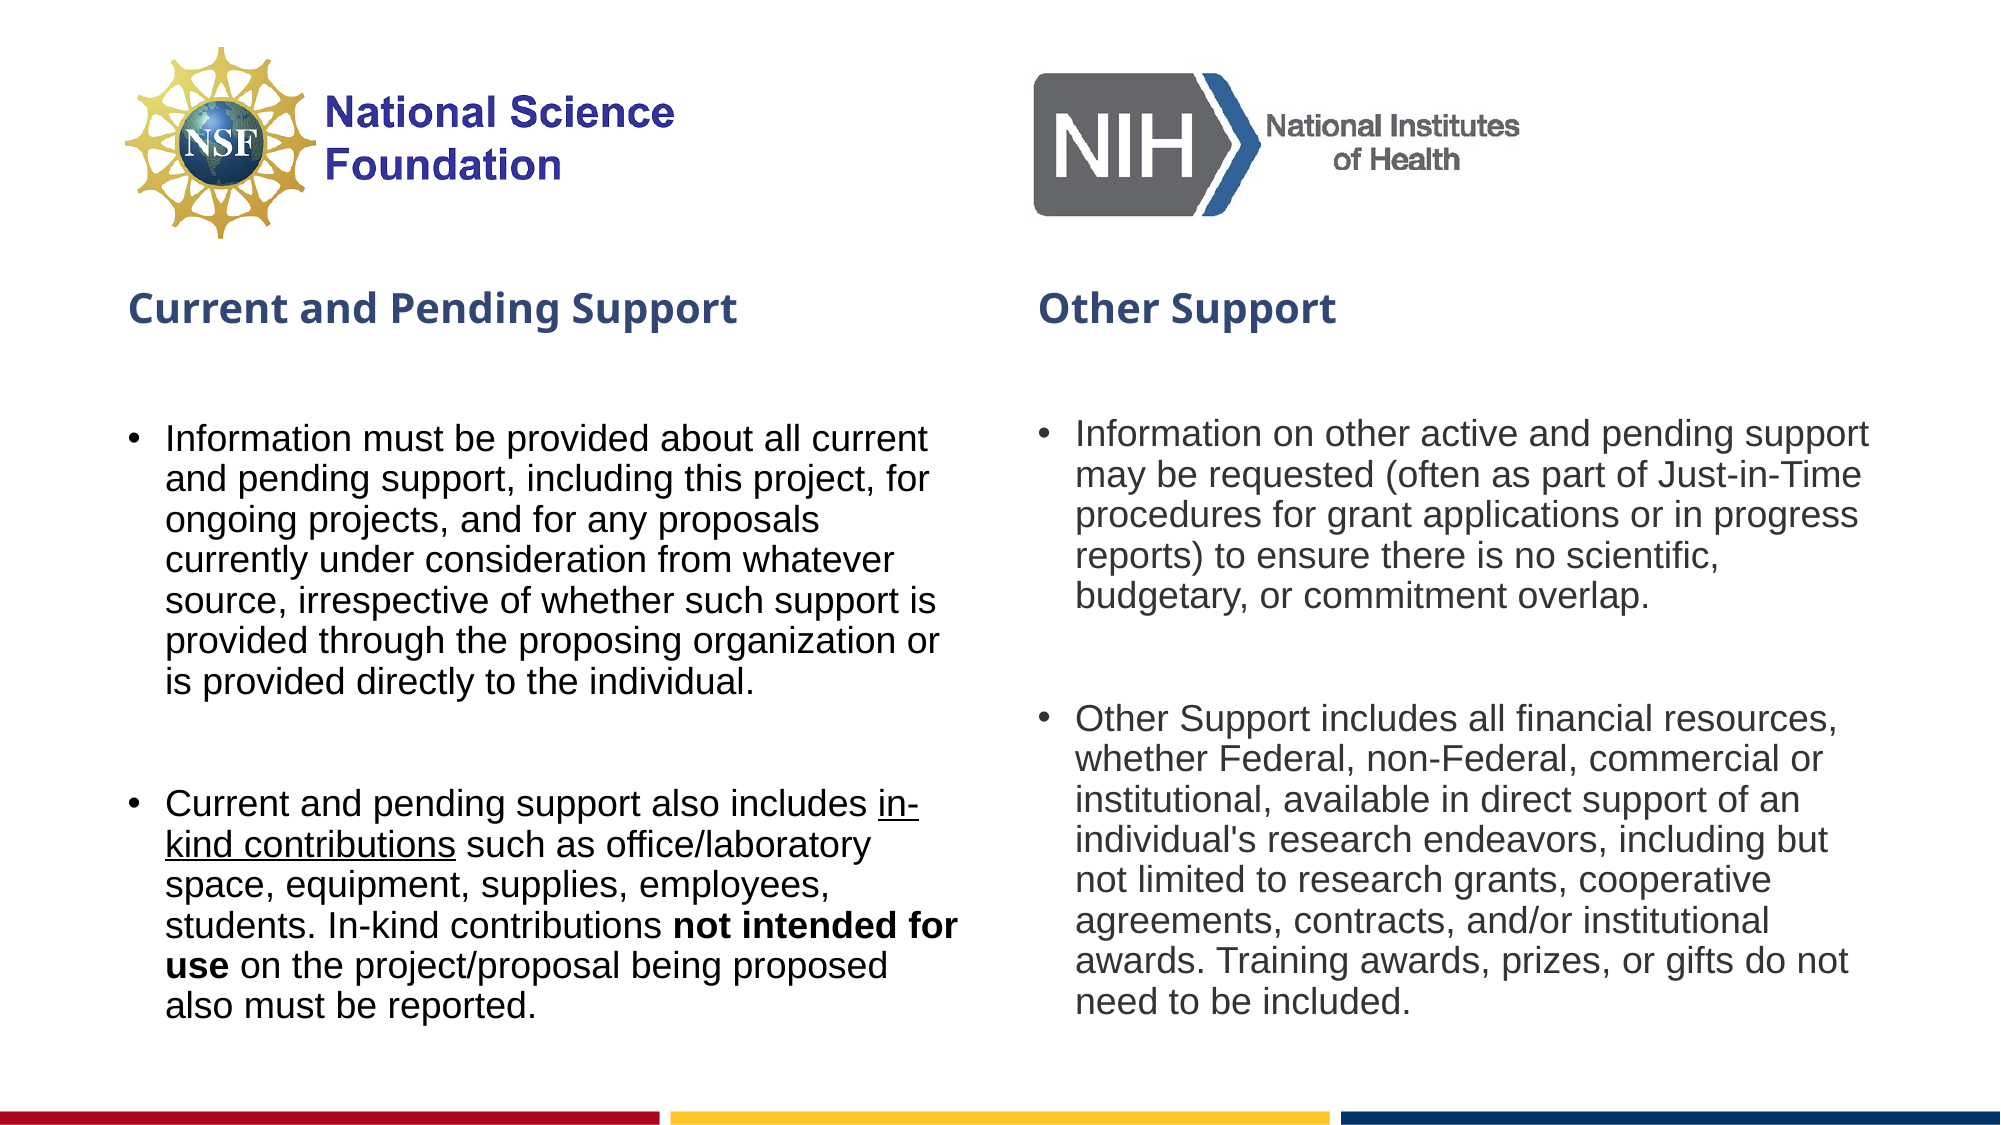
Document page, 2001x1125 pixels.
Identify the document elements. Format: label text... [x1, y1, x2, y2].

list Other Support Information on other active and pending support may be requested (often as part of Just-in-Time procedures for grant applications or in progress reports) to ensure there is no scientific, budgetary, or commitment overlap. Other Support includes all financial resources, whether Federal, non-Federal, commercial or institutional, available in direct support of an individual's research endeavors, including but not limited to research grants, cooperative agreements, contracts, and/or institutional awards. Training awards, prizes, or gifts do not need to be included. [1022, 279, 1888, 1048]
picture [1010, 46, 1532, 240]
picture [124, 46, 726, 240]
list Current and Pending Support Information must be provided about all current and pending support, including this project, for ongoing projects, and for any proposals currently under consideration from whatever source, irrespective of whether such support is provided through the proposing organization or is provided directly to the individual. Current and pending support also includes in-kind contributions such as office/laboratory space, equipment, supplies, employees, students. In-kind contributions not intended for use on the project/proposal being proposed also must be reported. [112, 279, 978, 1048]
picture [0, 1111, 2000, 1125]
